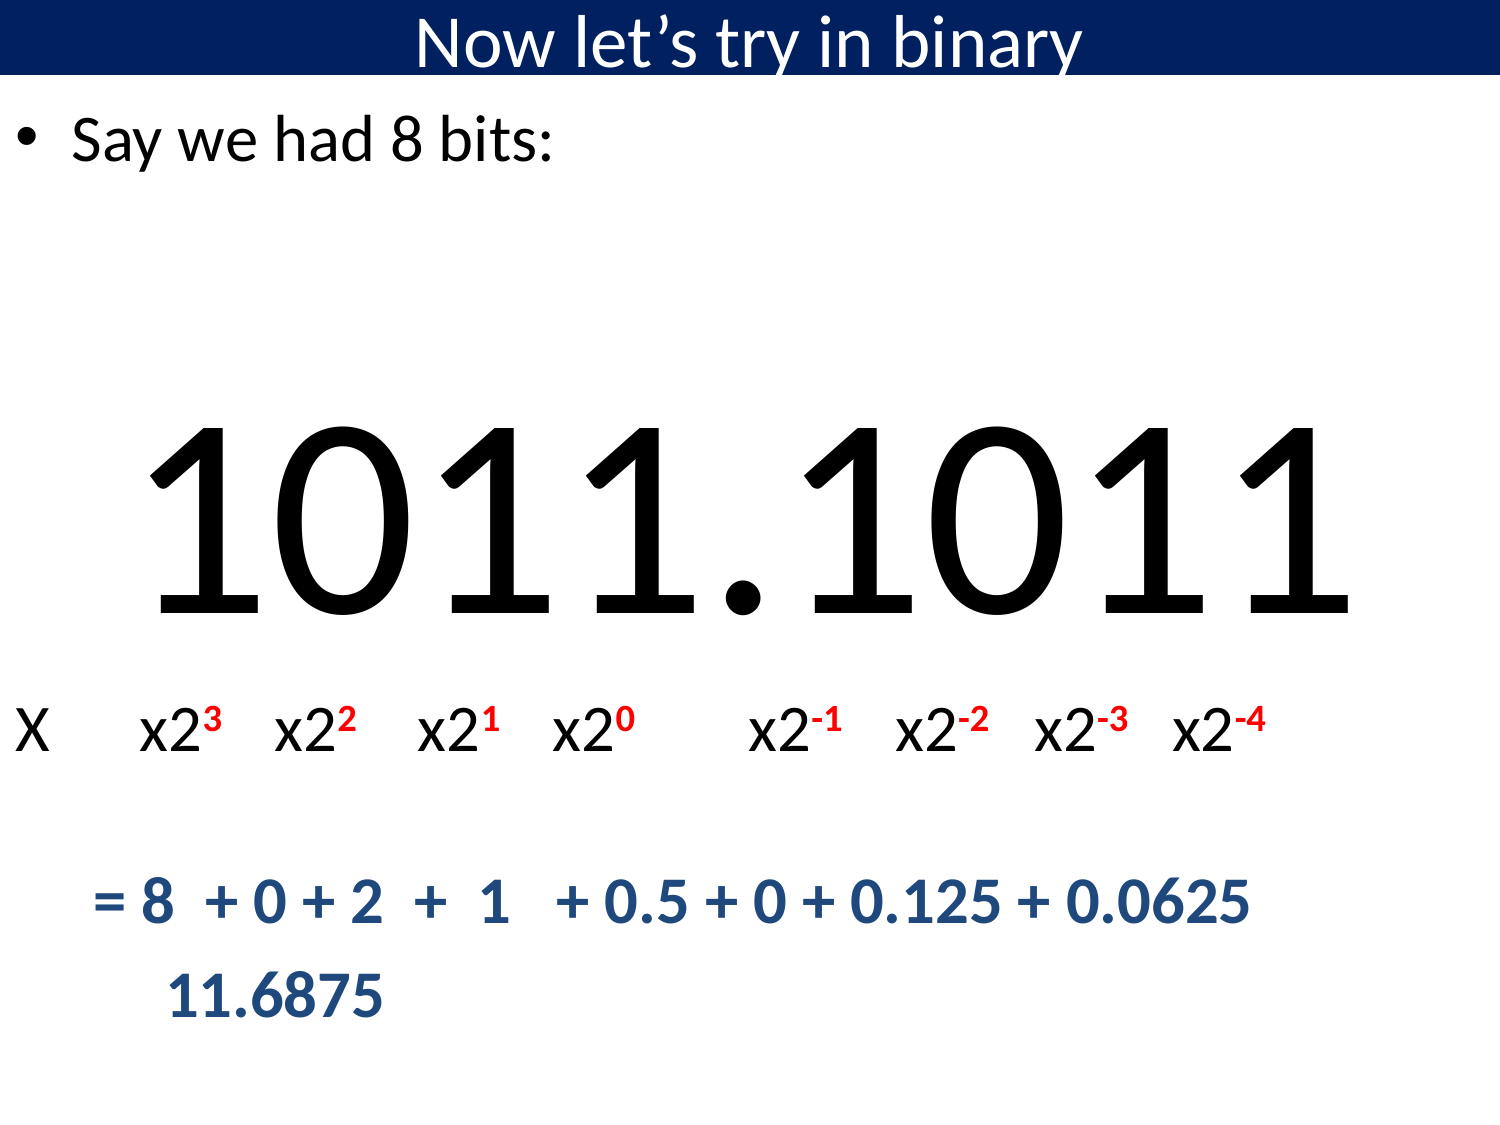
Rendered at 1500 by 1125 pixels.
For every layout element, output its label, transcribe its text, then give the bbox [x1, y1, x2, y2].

title Now let’s try in binary [0, 0, 1500, 75]
list Say we had 8 bits: 1011.1011 X x23 x22 x21 x20 x2-1 x2-2 x2-3 x2-4 = 8 + 0 + 2 + 1 + 0.5 + 0 + 0.125 + 0.0625 11.6875 [0, 87, 1500, 1125]
